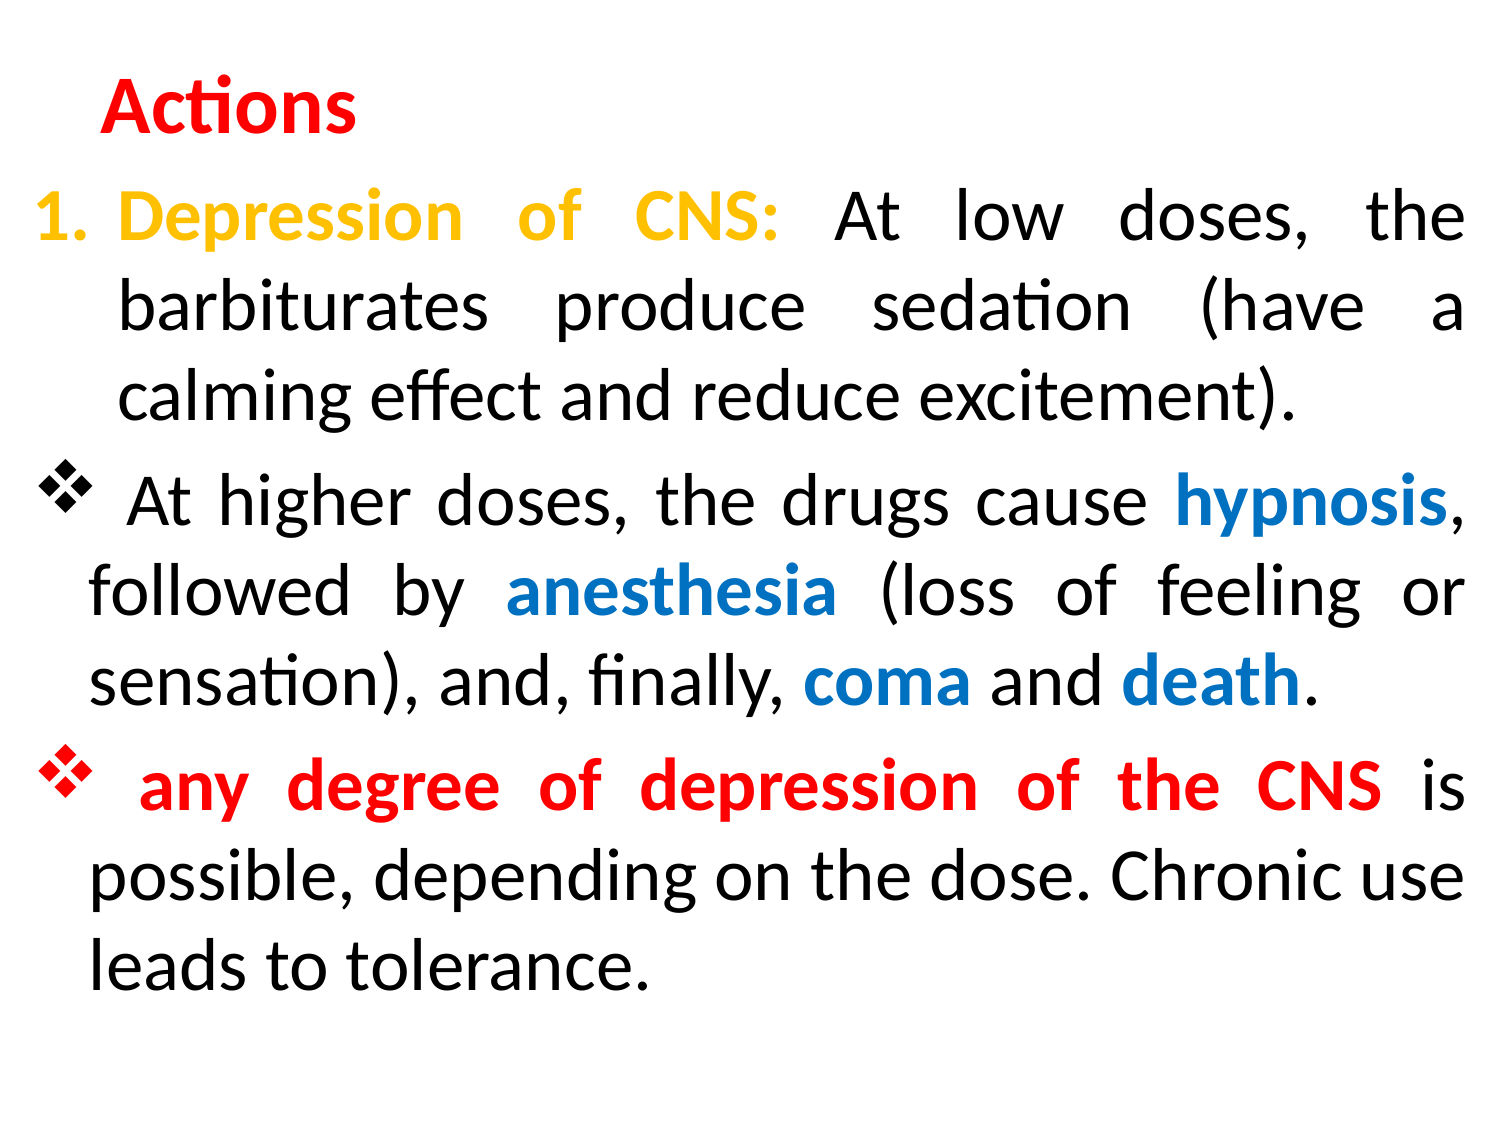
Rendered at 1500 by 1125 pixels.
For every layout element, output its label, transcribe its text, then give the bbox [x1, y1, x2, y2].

list Actions Depression of CNS: At low doses, the barbiturates produce sedation (have a calming effect and reduce excitement). At higher doses, the drugs cause hypnosis, followed by anesthesia (loss of feeling or sensation), and, finally, coma and death. any degree of depression of the CNS is possible, depending on the dose. Chronic use leads to tolerance. 2. [17, 42, 1483, 786]
